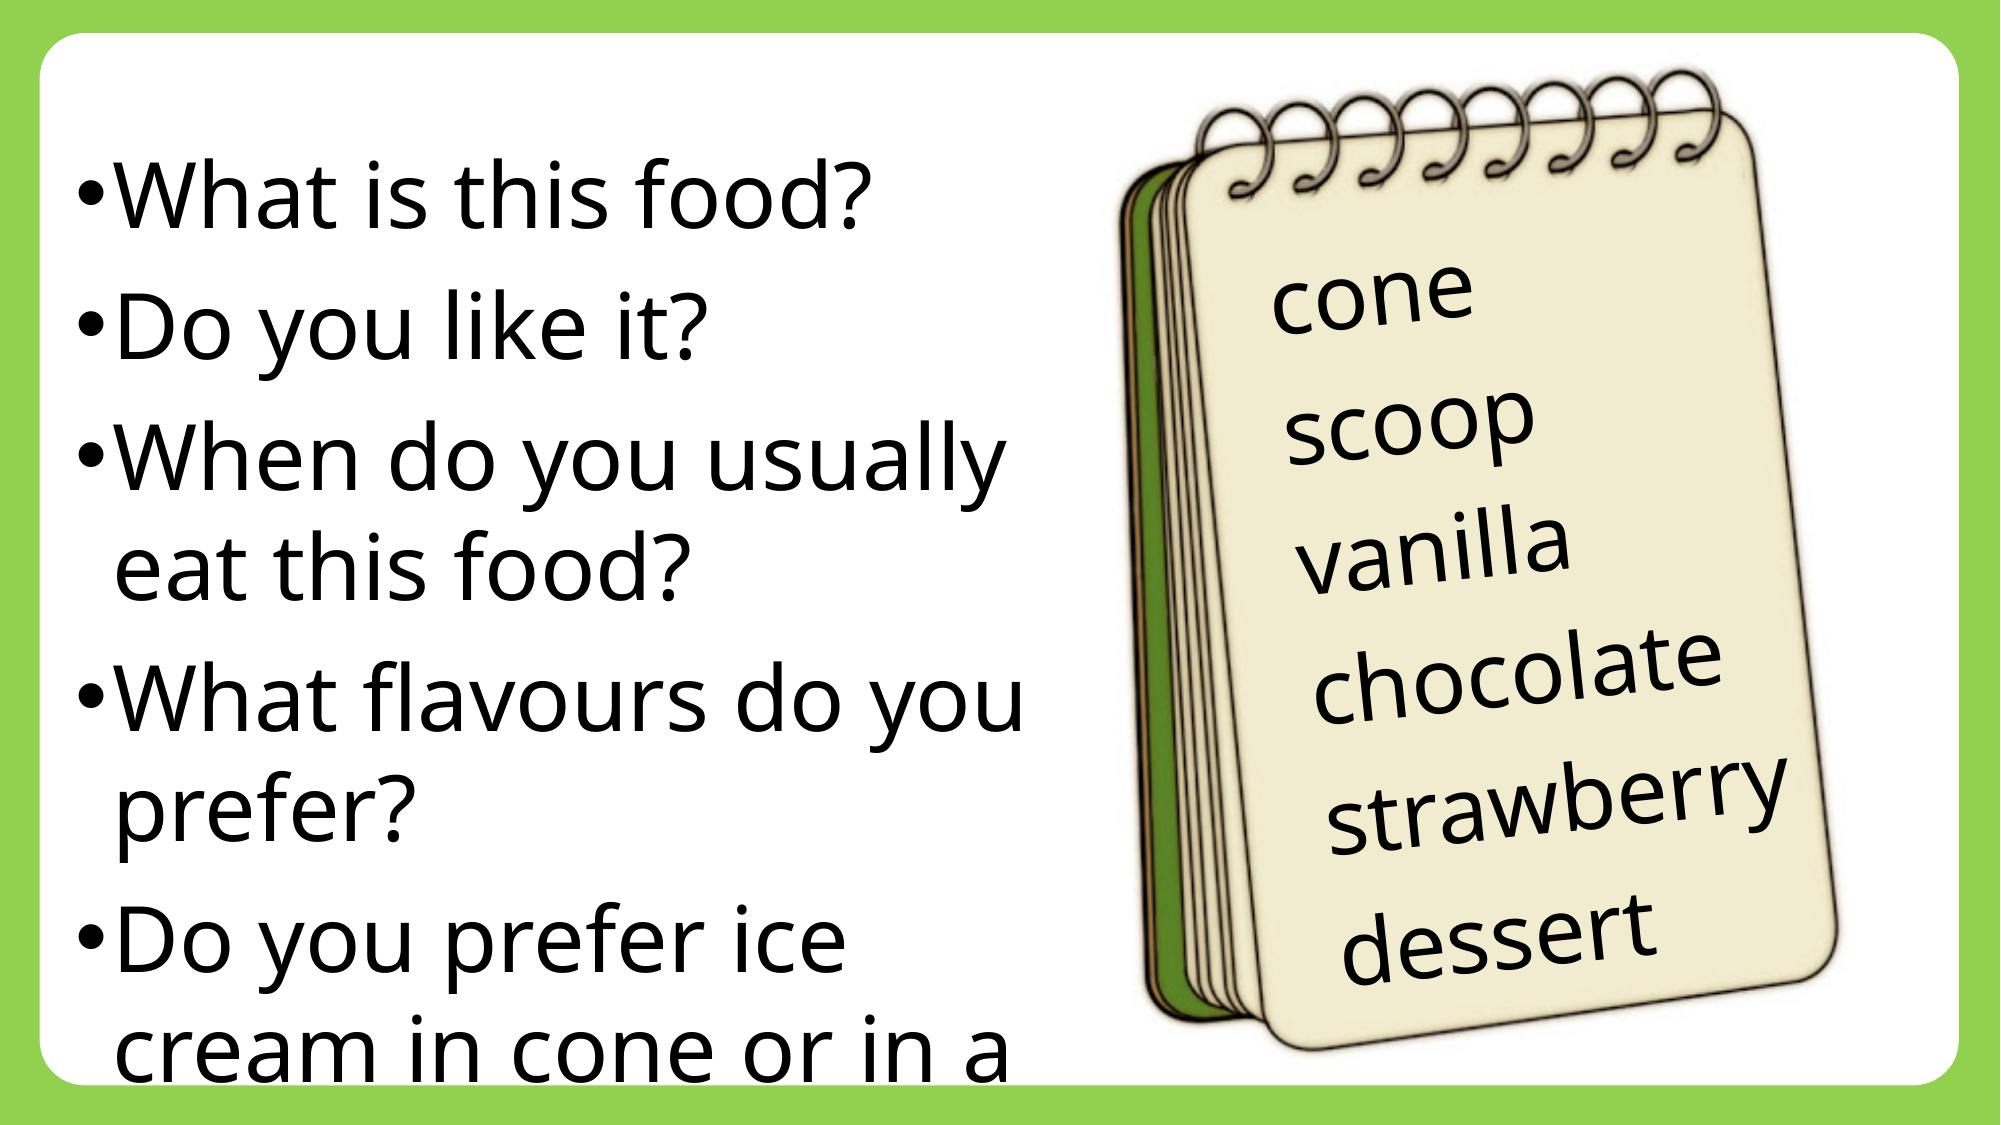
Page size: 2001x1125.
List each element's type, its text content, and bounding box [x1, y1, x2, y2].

text_box cone scoop vanilla chocolate strawberry dessert [1861, 159, 2000, 983]
picture [1101, 33, 1861, 1070]
text_box [38, 31, 1960, 1087]
list What is this food? Do you like it? When do you usually eat this food? What flavours do you prefer? Do you prefer ice cream in cone or in a cup? [59, 129, 1082, 760]
